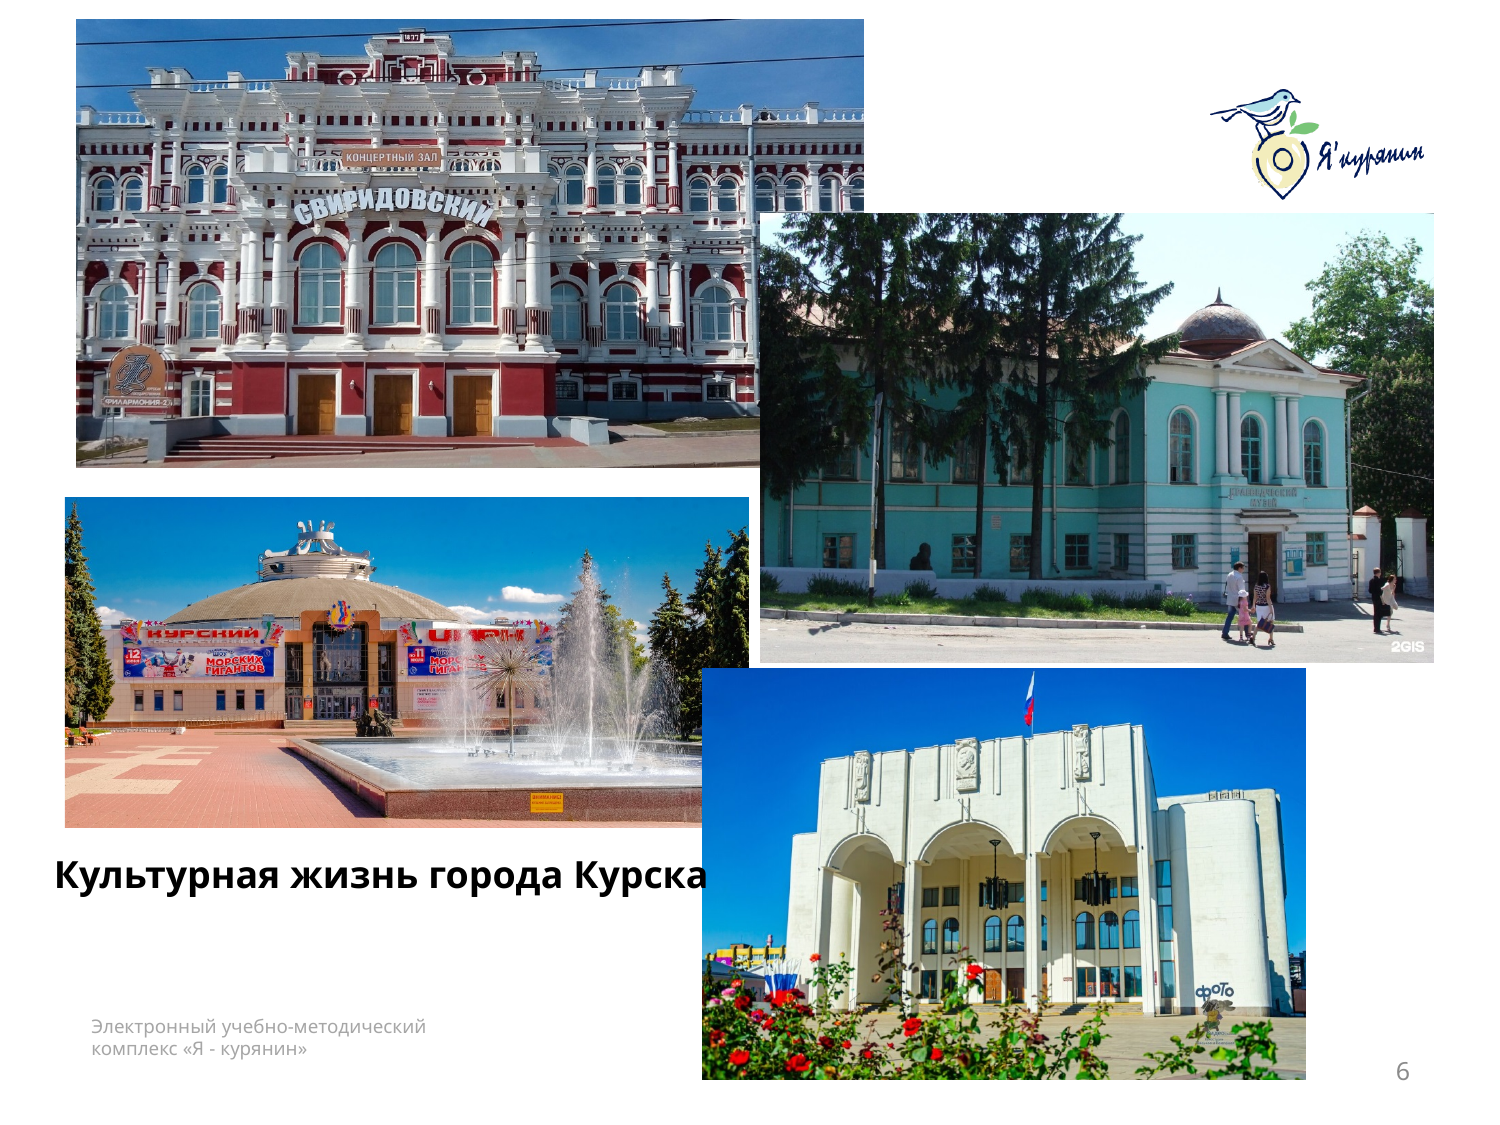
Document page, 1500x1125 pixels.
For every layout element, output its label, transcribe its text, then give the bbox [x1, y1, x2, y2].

picture [76, 18, 1435, 663]
picture [1210, 89, 1424, 200]
picture [64, 497, 1306, 1080]
slide_number 6 [1074, 1042, 1425, 1103]
text_box Культурная жизнь города Курска [39, 843, 697, 904]
